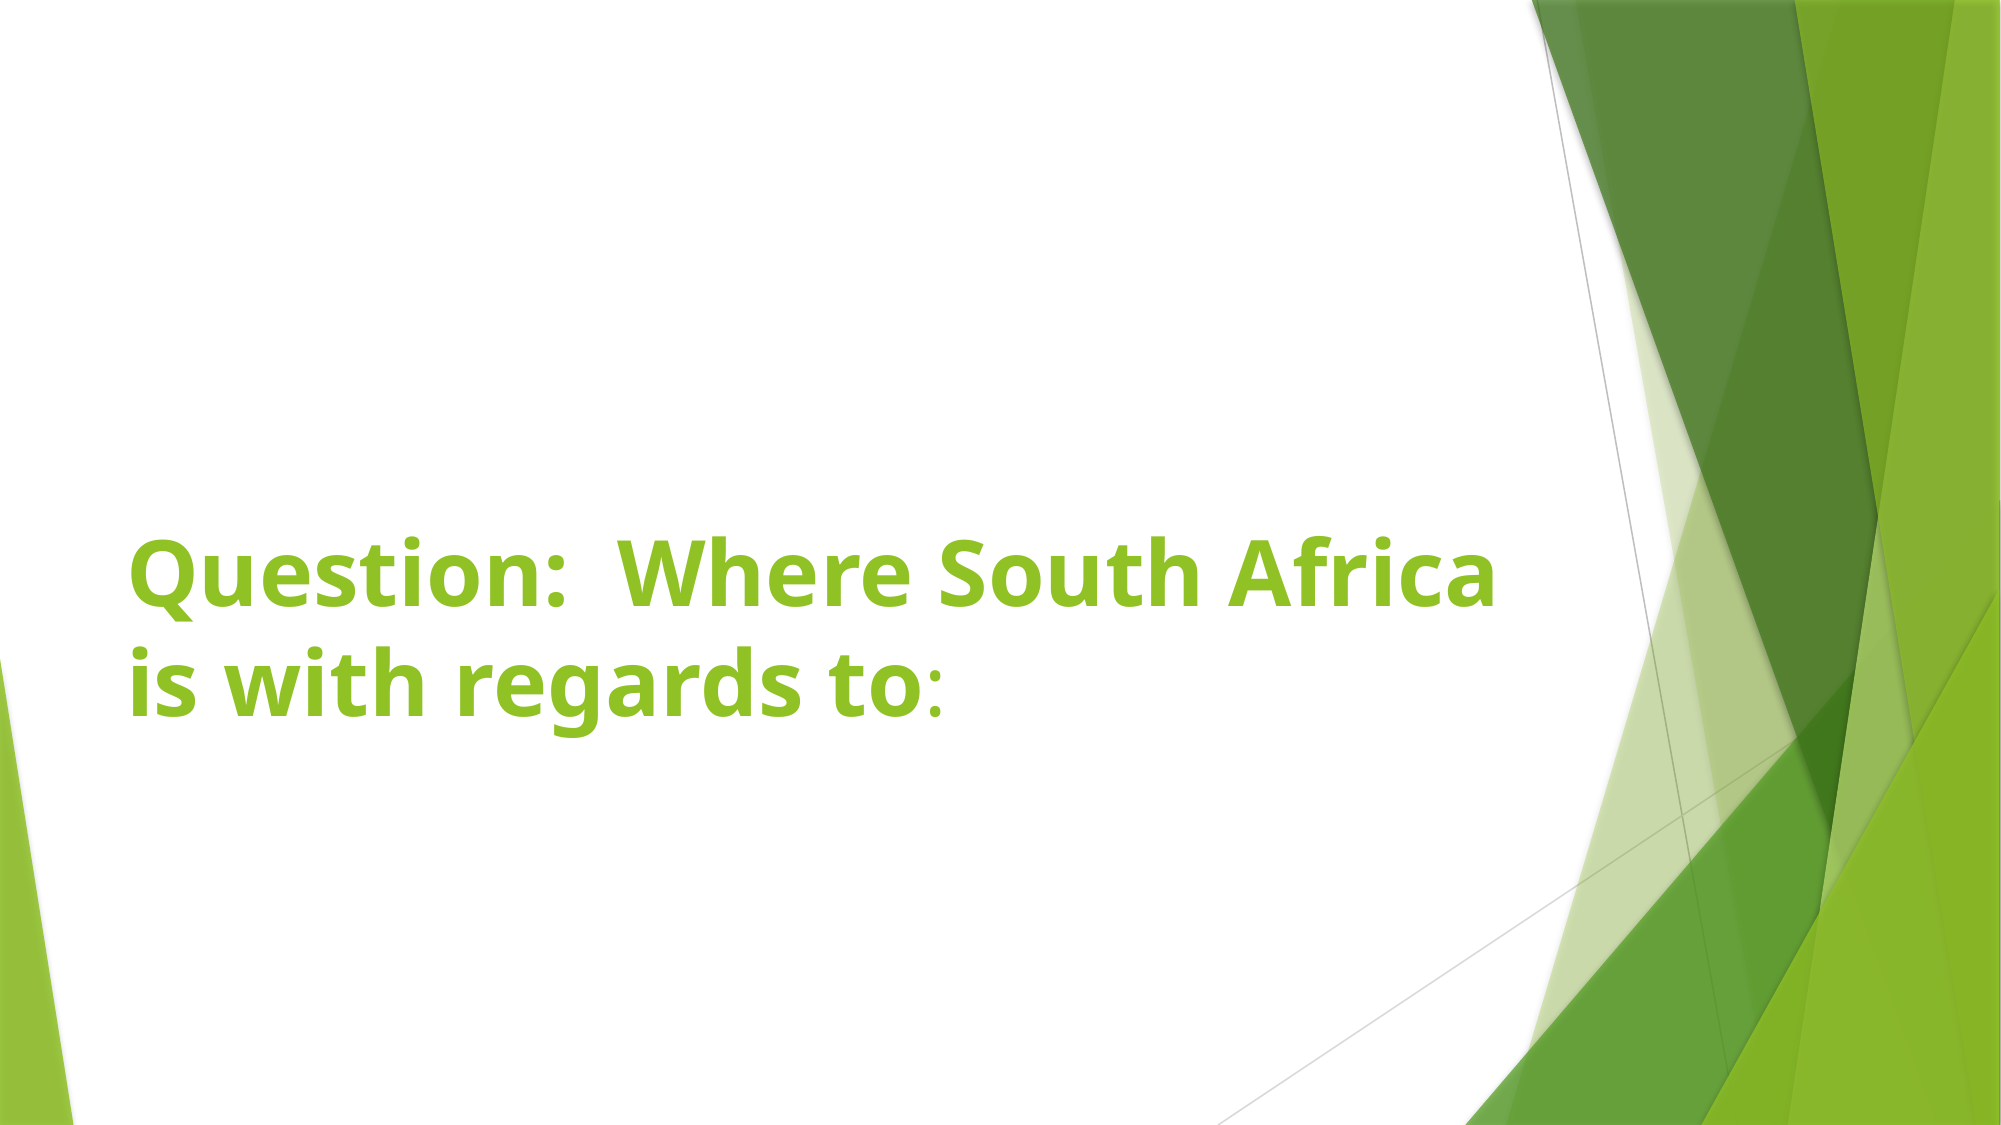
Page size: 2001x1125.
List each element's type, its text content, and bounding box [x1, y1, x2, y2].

title Question: Where South Africa is with regards to: [111, 443, 1522, 743]
